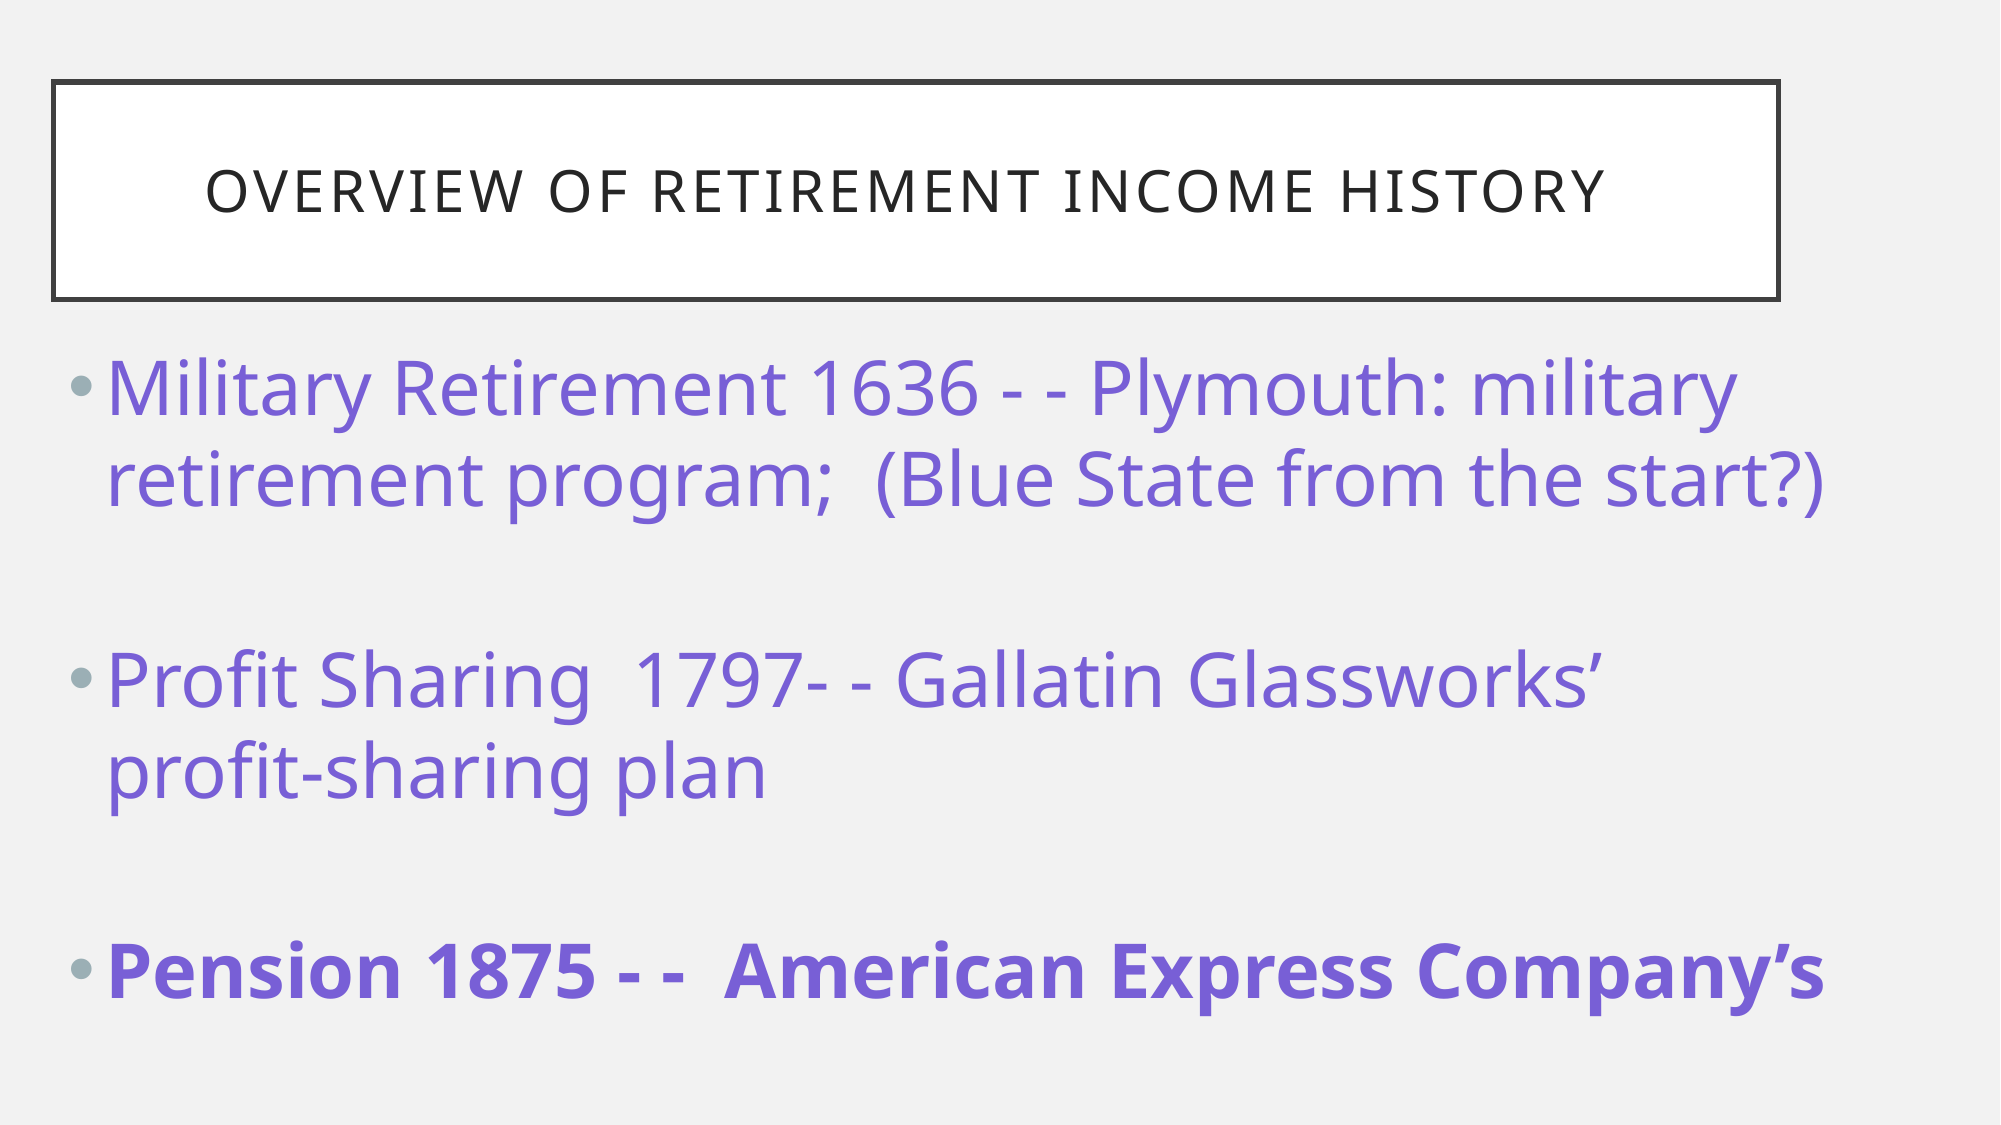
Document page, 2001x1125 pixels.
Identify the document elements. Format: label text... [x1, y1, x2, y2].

title Overview of Retirement Income History [51, 79, 1781, 302]
list Military Retirement 1636 - - Plymouth: military retirement program; (Blue State from the start?) Profit Sharing 1797- - Gallatin Glassworks’ profit-sharing plan Pension 1875 - - American Express Company’s [53, 332, 1845, 1050]
